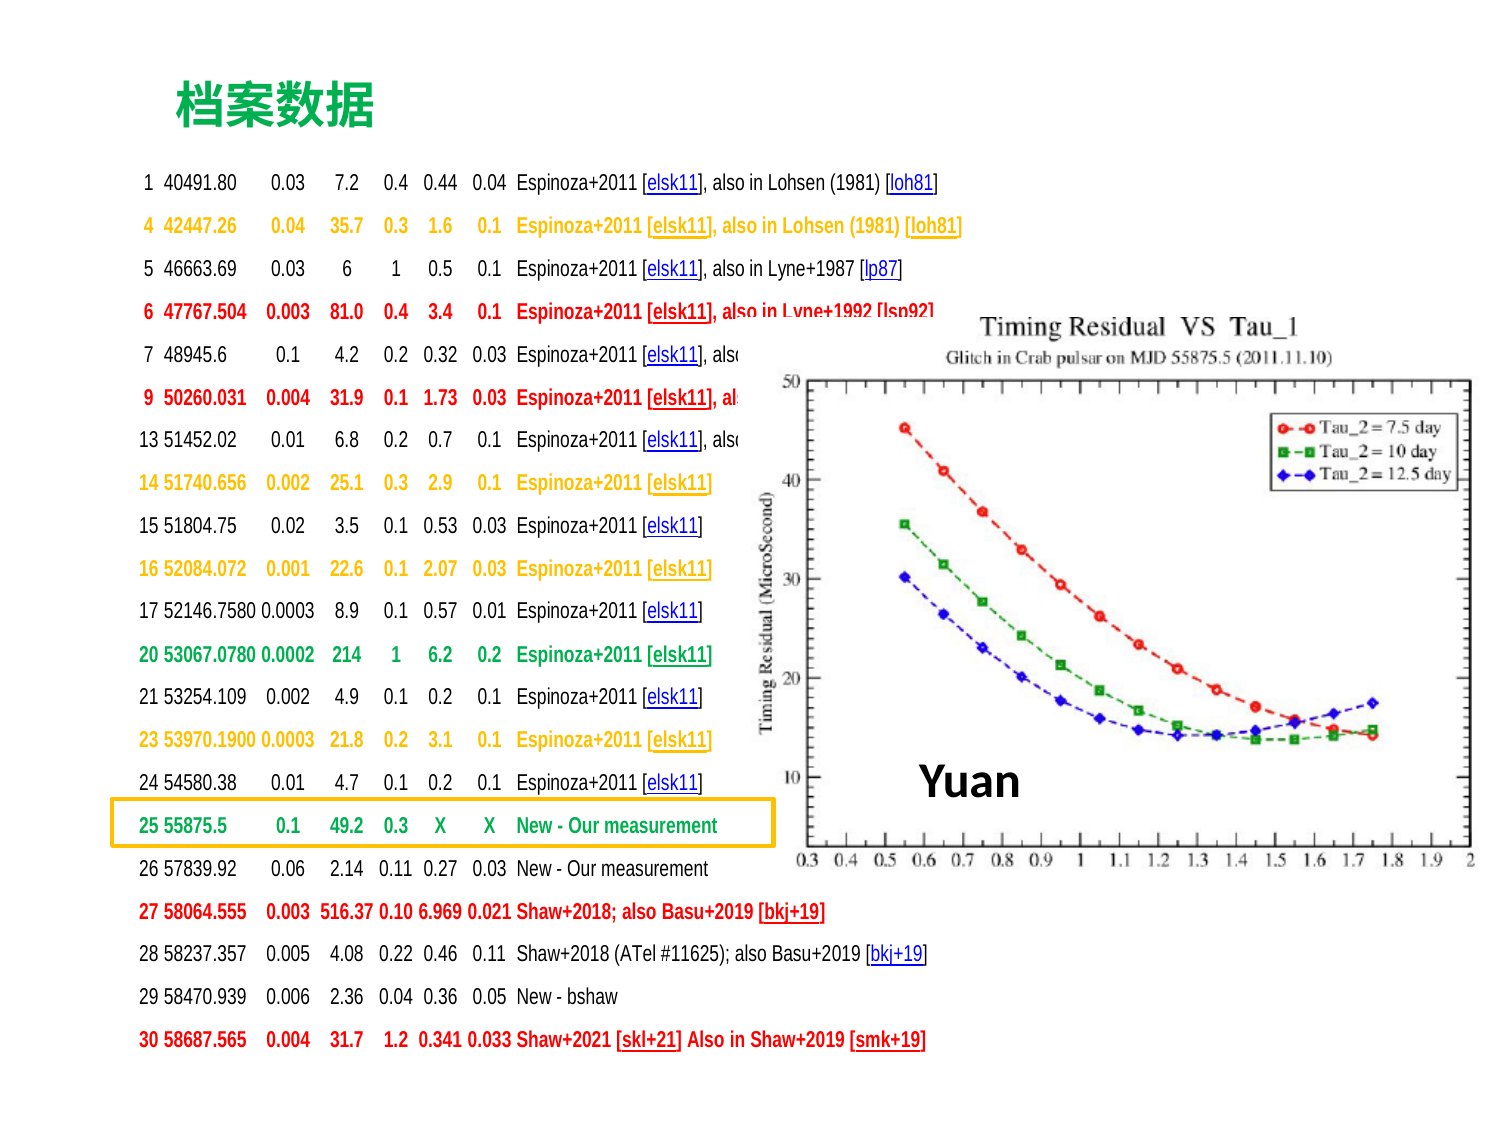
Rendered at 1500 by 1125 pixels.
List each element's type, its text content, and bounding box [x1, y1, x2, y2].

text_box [135, 125, 1362, 1059]
picture [737, 317, 1500, 870]
text_box 档案数据 [161, 66, 391, 123]
text_box [110, 797, 130, 848]
